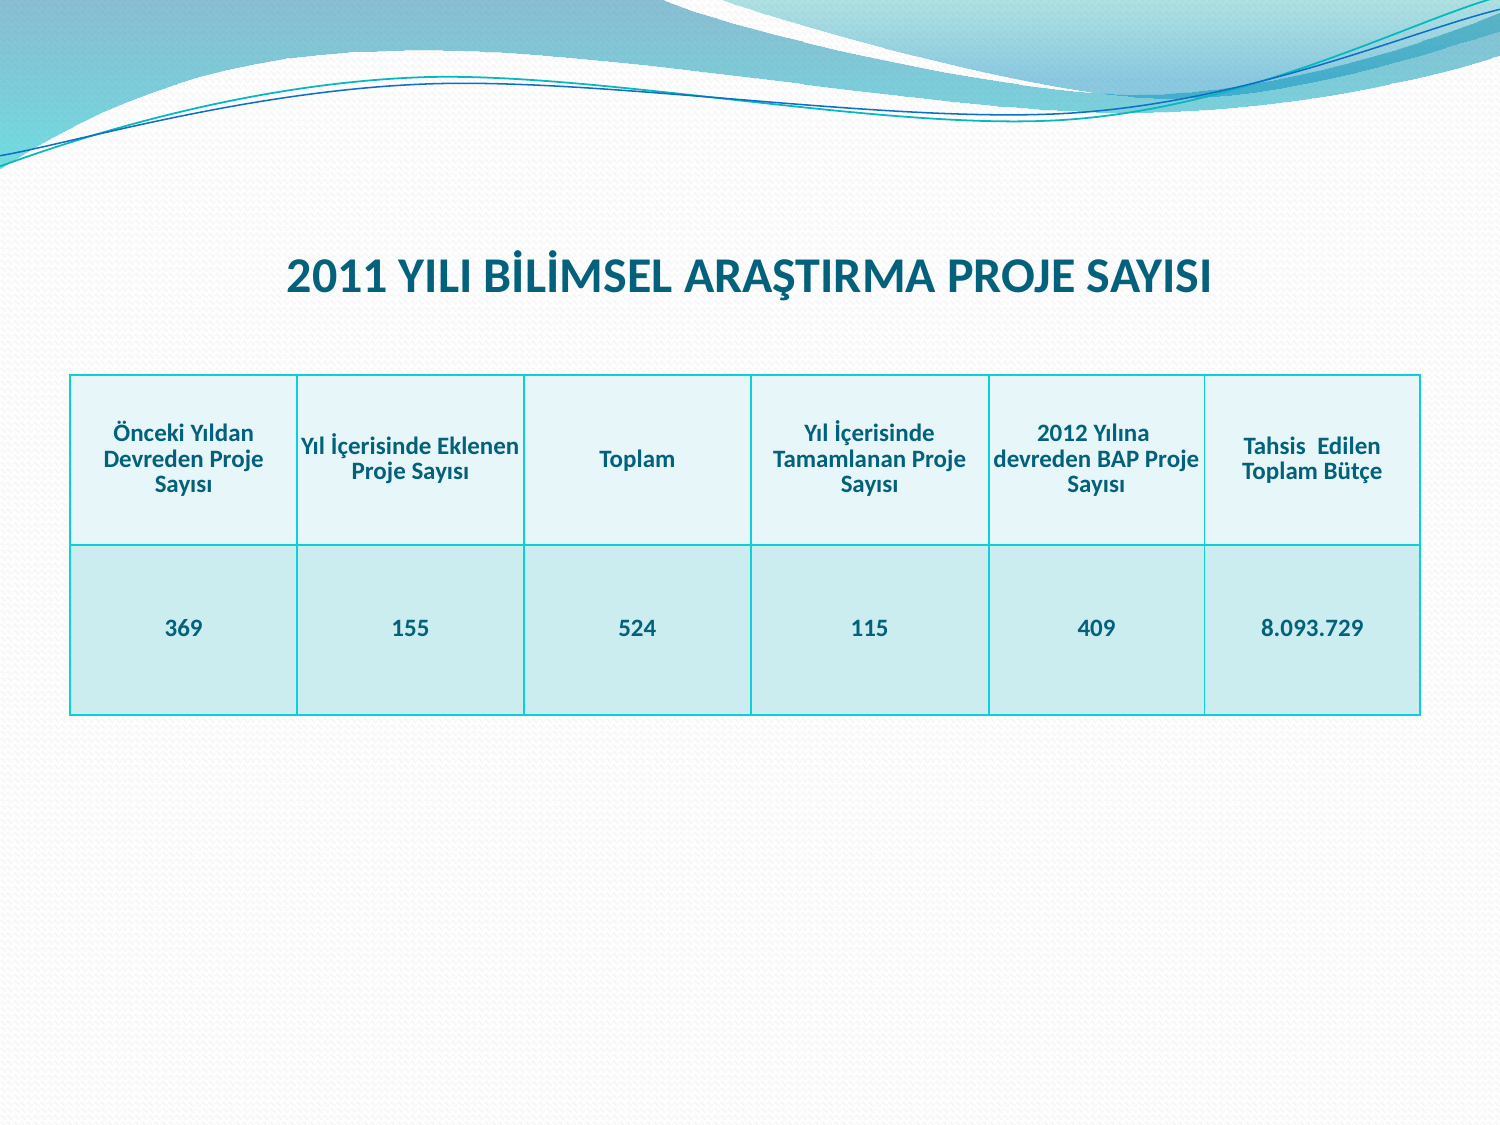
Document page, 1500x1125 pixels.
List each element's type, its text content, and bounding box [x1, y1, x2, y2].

table_header Toplam [525, 376, 750, 544]
table_cell 115 [752, 546, 988, 714]
table_header Önceki Yıldan Devreden Proje Sayısı [71, 376, 296, 544]
table_header Yıl İçerisinde Tamamlanan Proje Sayısı [752, 376, 988, 544]
table_header Tahsis Edilen Toplam Bütçe [1205, 376, 1419, 544]
table_header Yıl İçerisinde Eklenen Proje Sayısı [298, 376, 523, 544]
table_cell 8.093.729 [1205, 546, 1419, 714]
table_cell 409 [990, 546, 1204, 714]
table_cell 524 [525, 546, 750, 714]
table_cell 155 [298, 546, 523, 714]
title 2011 YILI BİLİMSEL ARAŞTIRMA PROJE SAYISI [75, 115, 1425, 303]
table_header 2012 Yılına devreden BAP Proje Sayısı [990, 376, 1204, 544]
table_cell 369 [71, 546, 296, 714]
